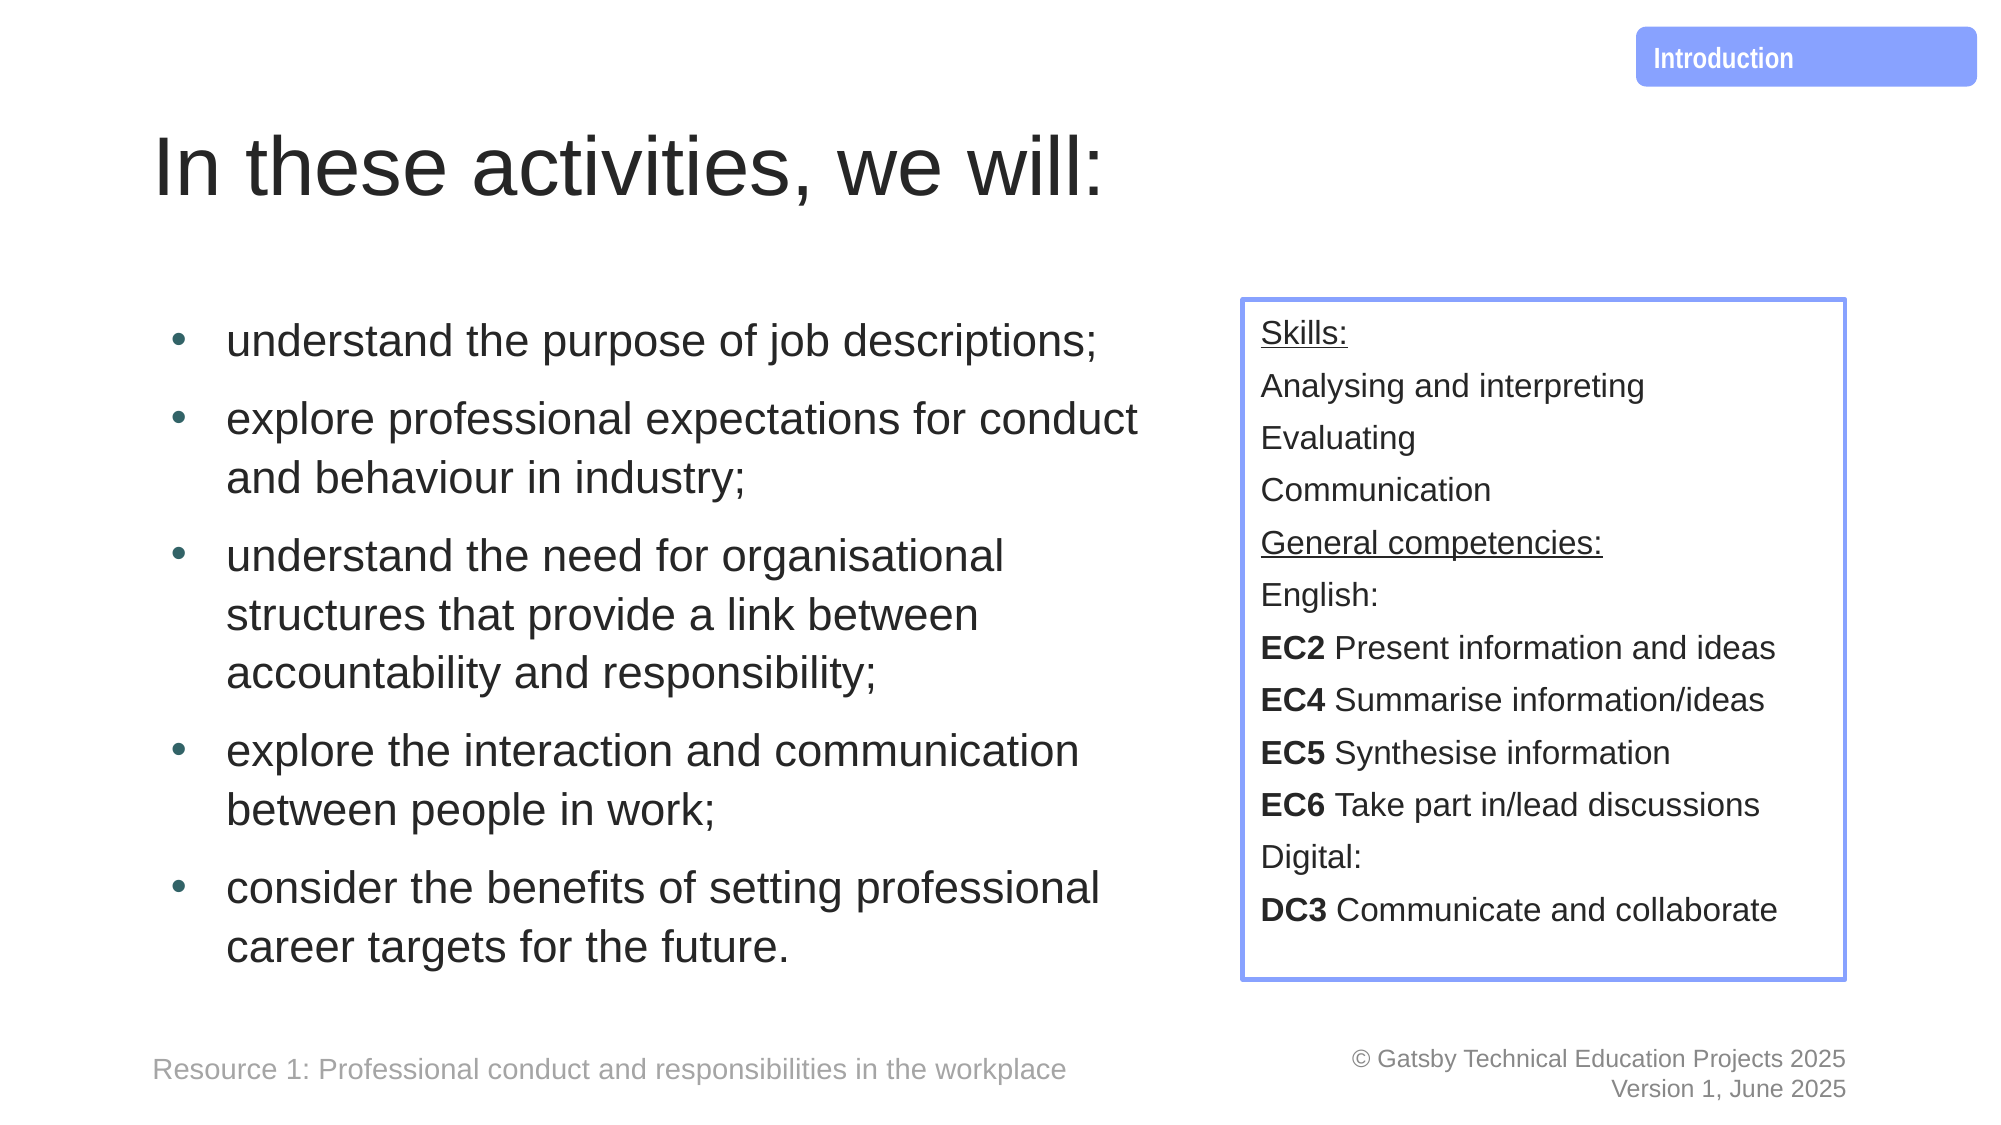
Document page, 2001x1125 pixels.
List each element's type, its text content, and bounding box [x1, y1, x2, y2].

title In these activities, we will: [137, 59, 1863, 278]
list understand the purpose of job descriptions; explore professional expectations for conduct and behaviour in industry; understand the need for organisational structures that provide a link between accountability and responsibility; explore the interaction and communication between people in work; consider the benefits of setting professional career targets for the future. [137, 299, 1188, 980]
list Skills: Analysing and interpreting Evaluating Communication General competencies: English: EC2 Present information and ideas EC4 Summarise information/ideas EC5 Synthesise information EC6 Take part in/lead discussions Digital: DC3 Communicate and collaborate [1240, 297, 1847, 982]
text_box Introduction [1636, 26, 1978, 87]
text_box Resource 1: Professional conduct and responsibilities in the workplace [137, 1042, 1138, 1103]
